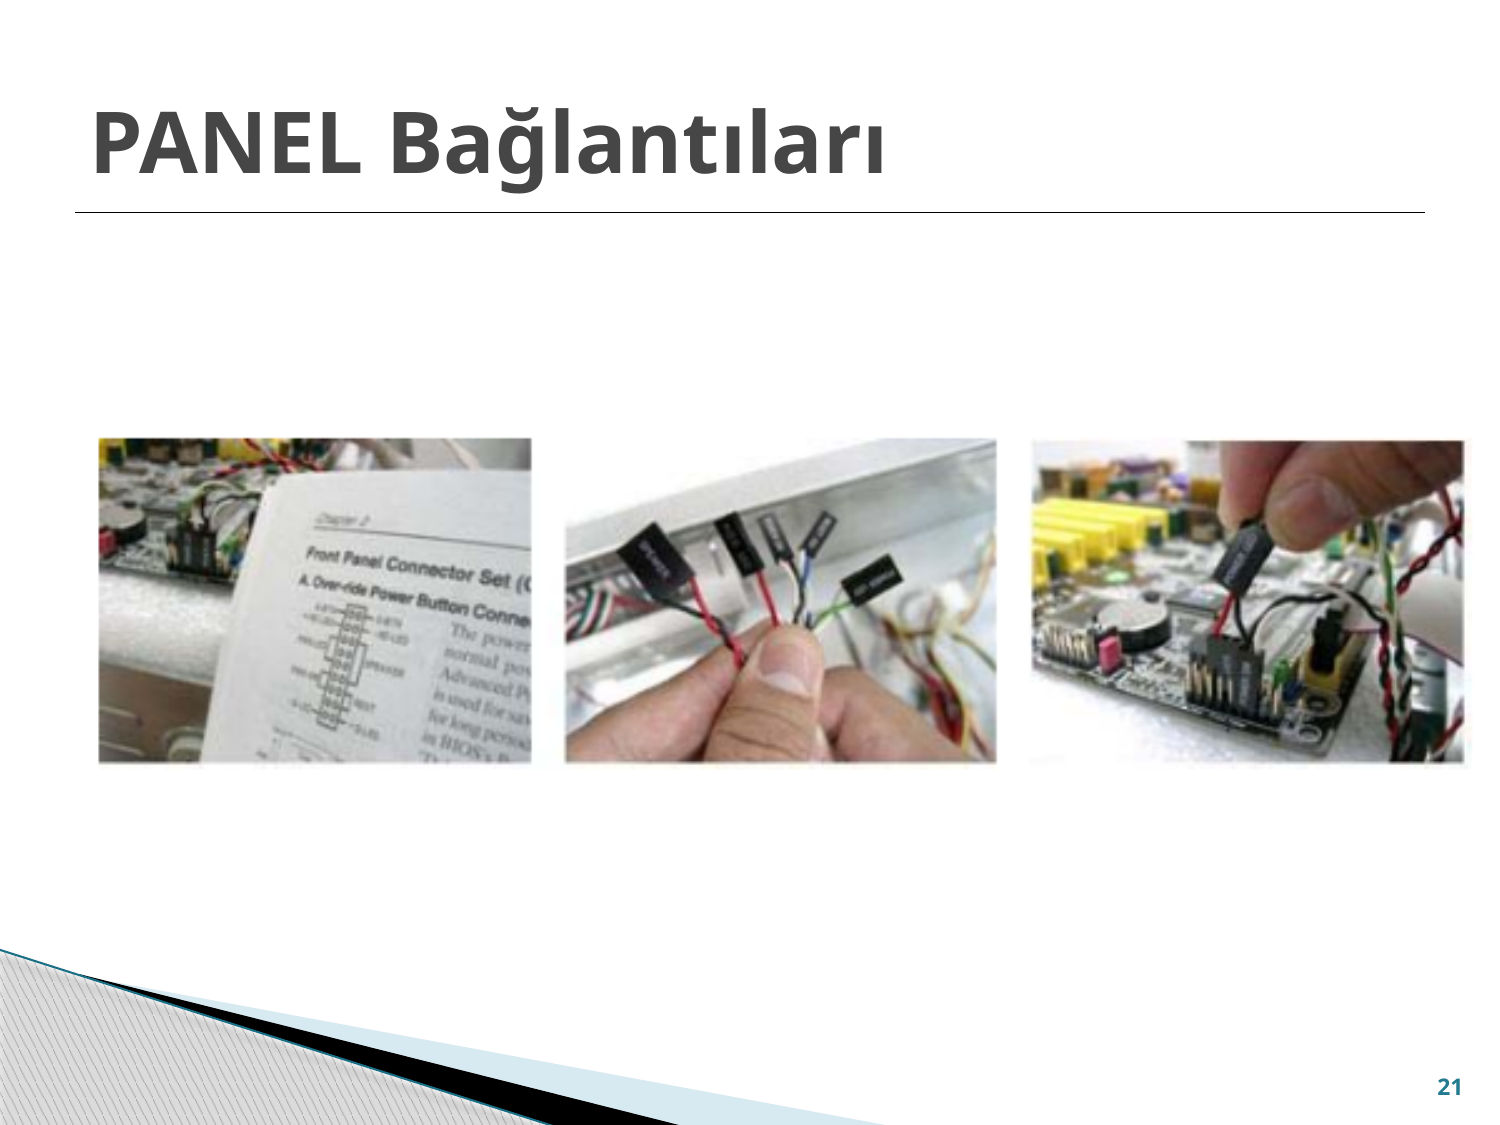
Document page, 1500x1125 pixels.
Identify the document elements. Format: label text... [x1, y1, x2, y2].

title PANEL Bağlantıları [75, 45, 1425, 233]
slide_number 21 [1362, 1051, 1479, 1112]
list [87, 424, 1476, 776]
